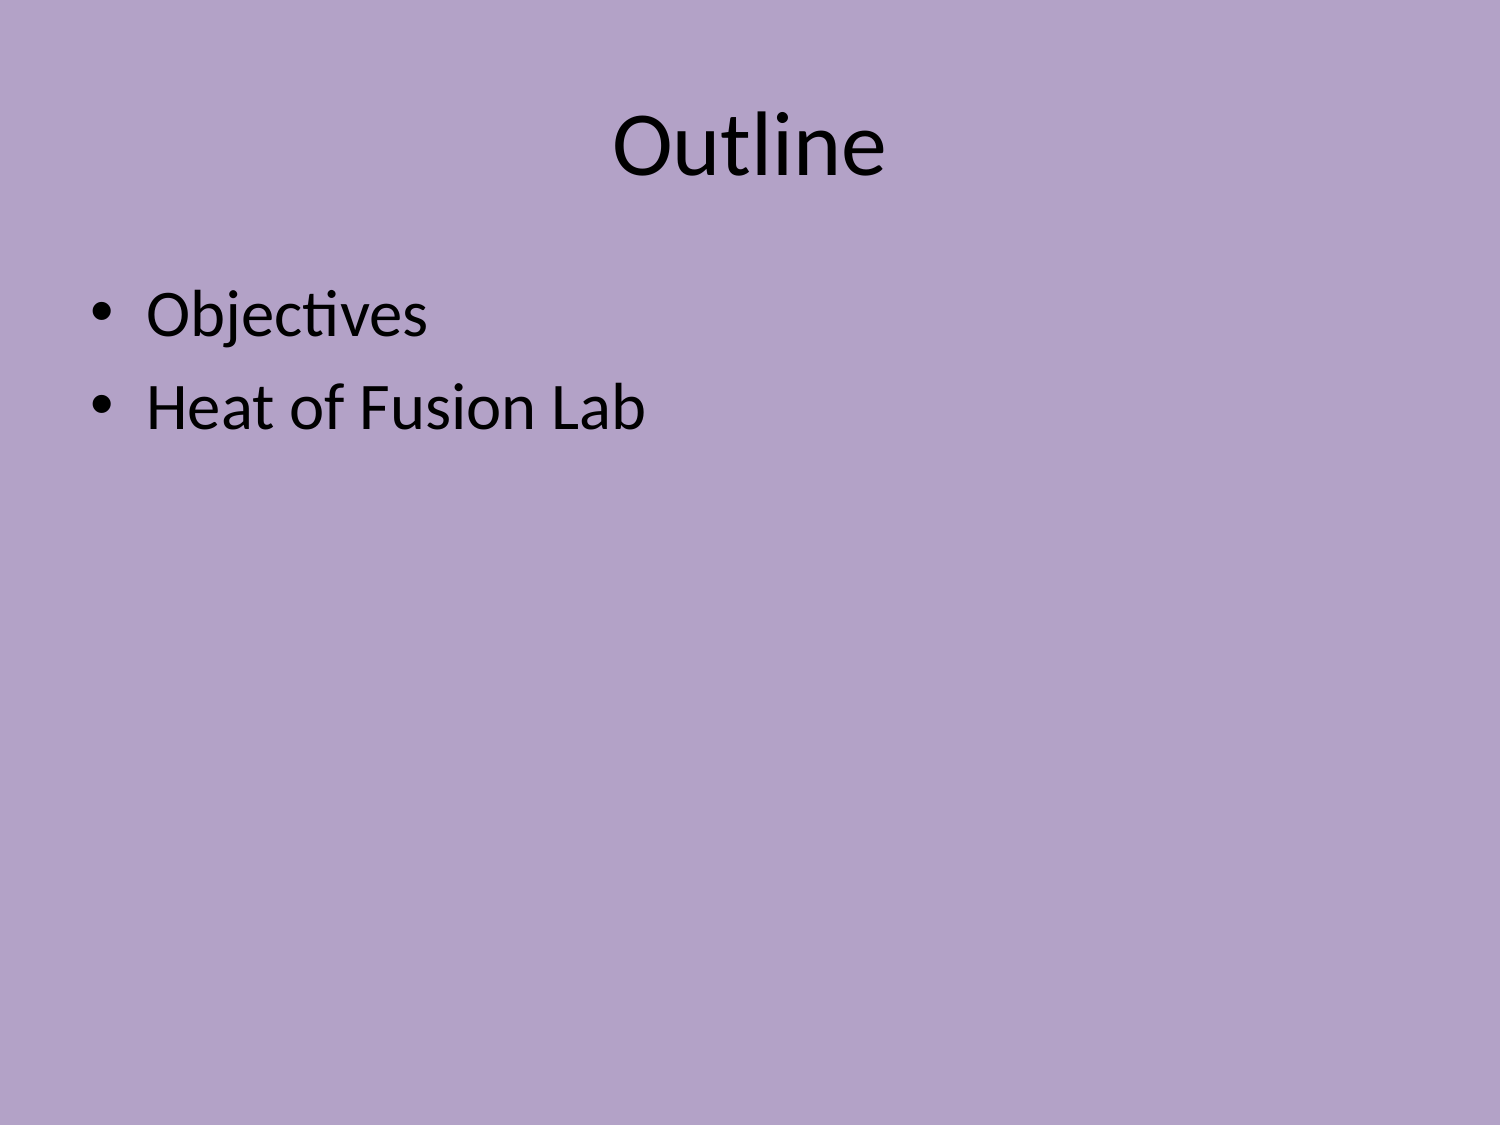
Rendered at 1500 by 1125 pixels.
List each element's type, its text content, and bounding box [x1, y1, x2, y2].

list Objectives Heat of Fusion Lab [75, 262, 1425, 1005]
title Outline [75, 45, 1425, 233]
